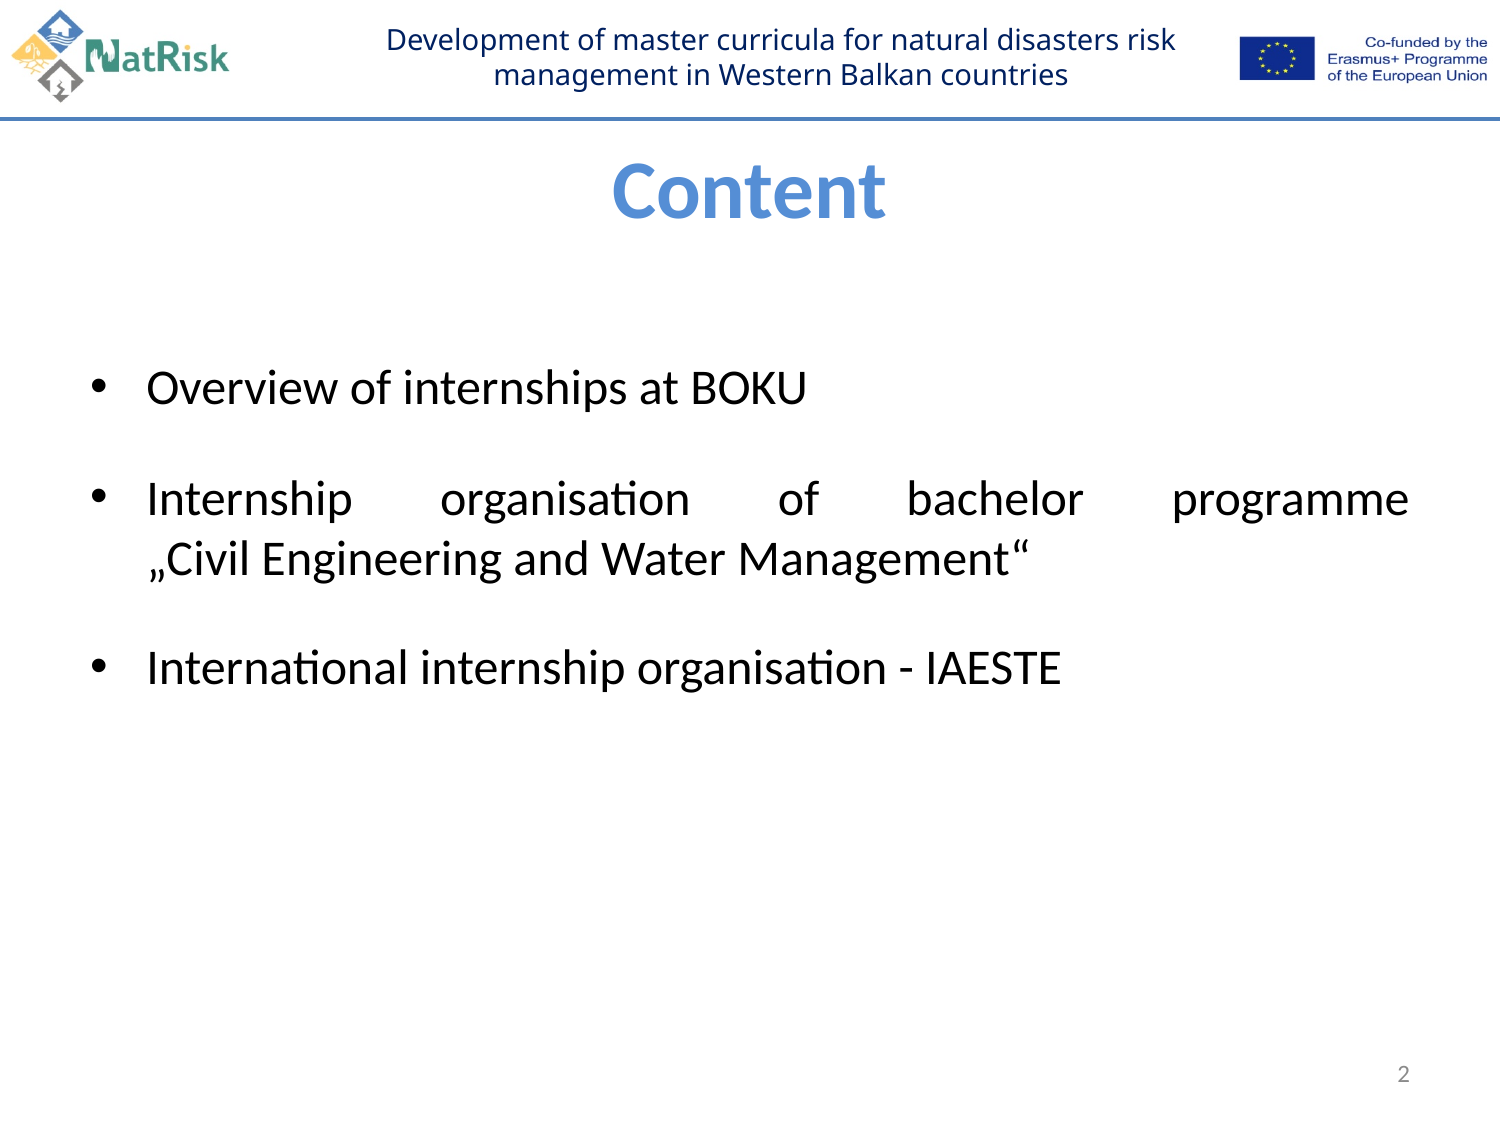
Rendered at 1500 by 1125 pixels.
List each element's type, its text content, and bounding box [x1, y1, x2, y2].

slide_number 2 [1074, 1042, 1425, 1103]
title Content [75, 137, 1425, 233]
picture [0, 0, 238, 113]
picture [1224, 24, 1500, 93]
text_box Development of master curricula for natural disasters risk management in Western Balkan countries [324, 24, 1223, 88]
list Overview of internships at BOKU Internship organisation of bachelor programme „Civil Engineering and Water Management“ International internship organisation - IAESTE [75, 237, 1425, 980]
